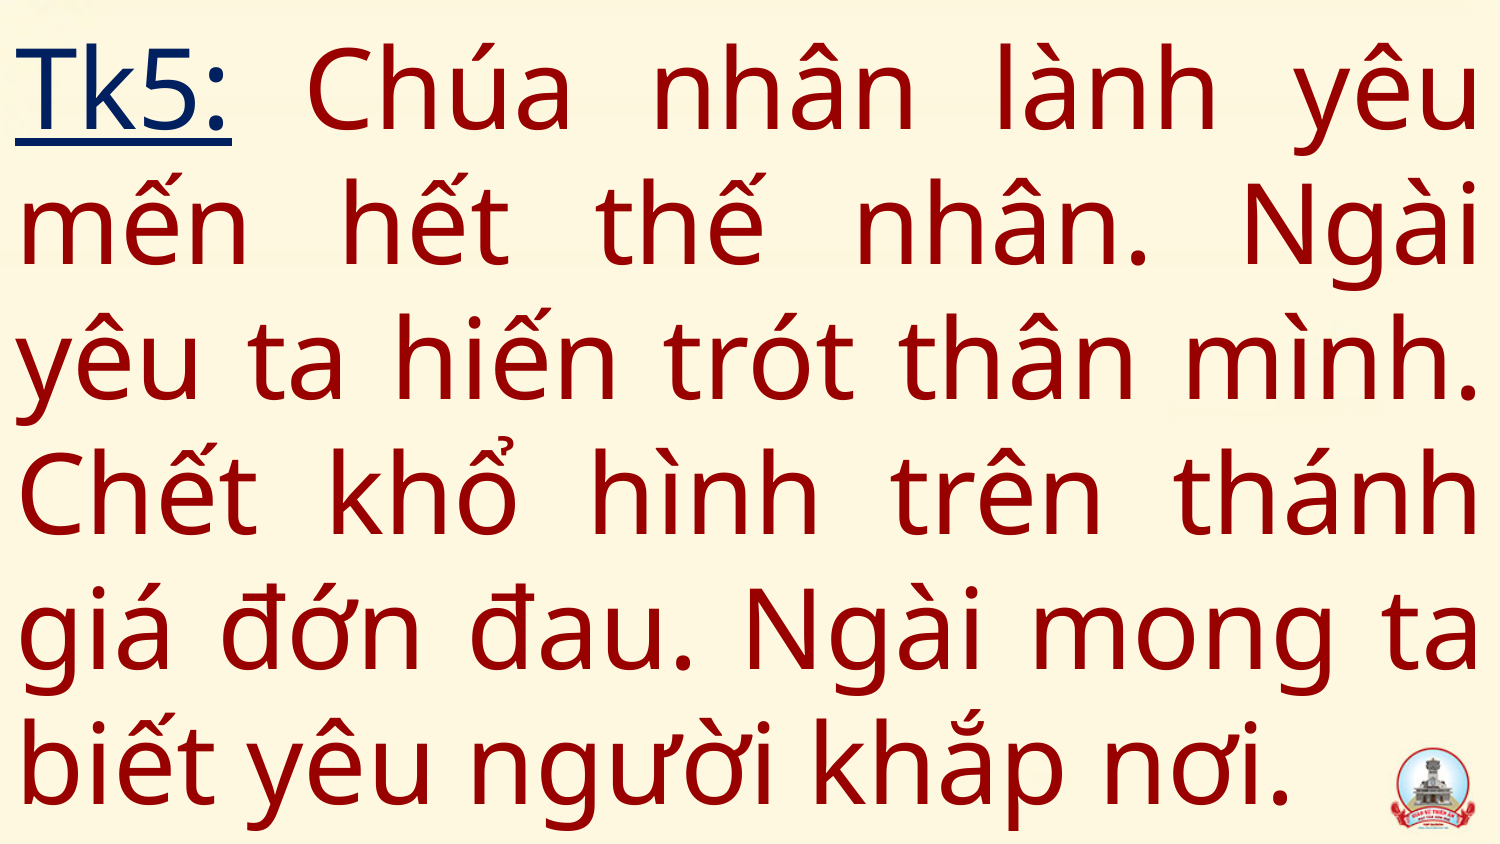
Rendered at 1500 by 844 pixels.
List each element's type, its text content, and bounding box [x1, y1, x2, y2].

title Tk5: Chúa nhân lành yêu mến hết thế nhân. Ngài yêu ta hiến trót thân mình. Chết khổ hình trên thánh giá đớn đau. Ngài mong ta biết yêu người khắp nơi. [0, 0, 1500, 844]
